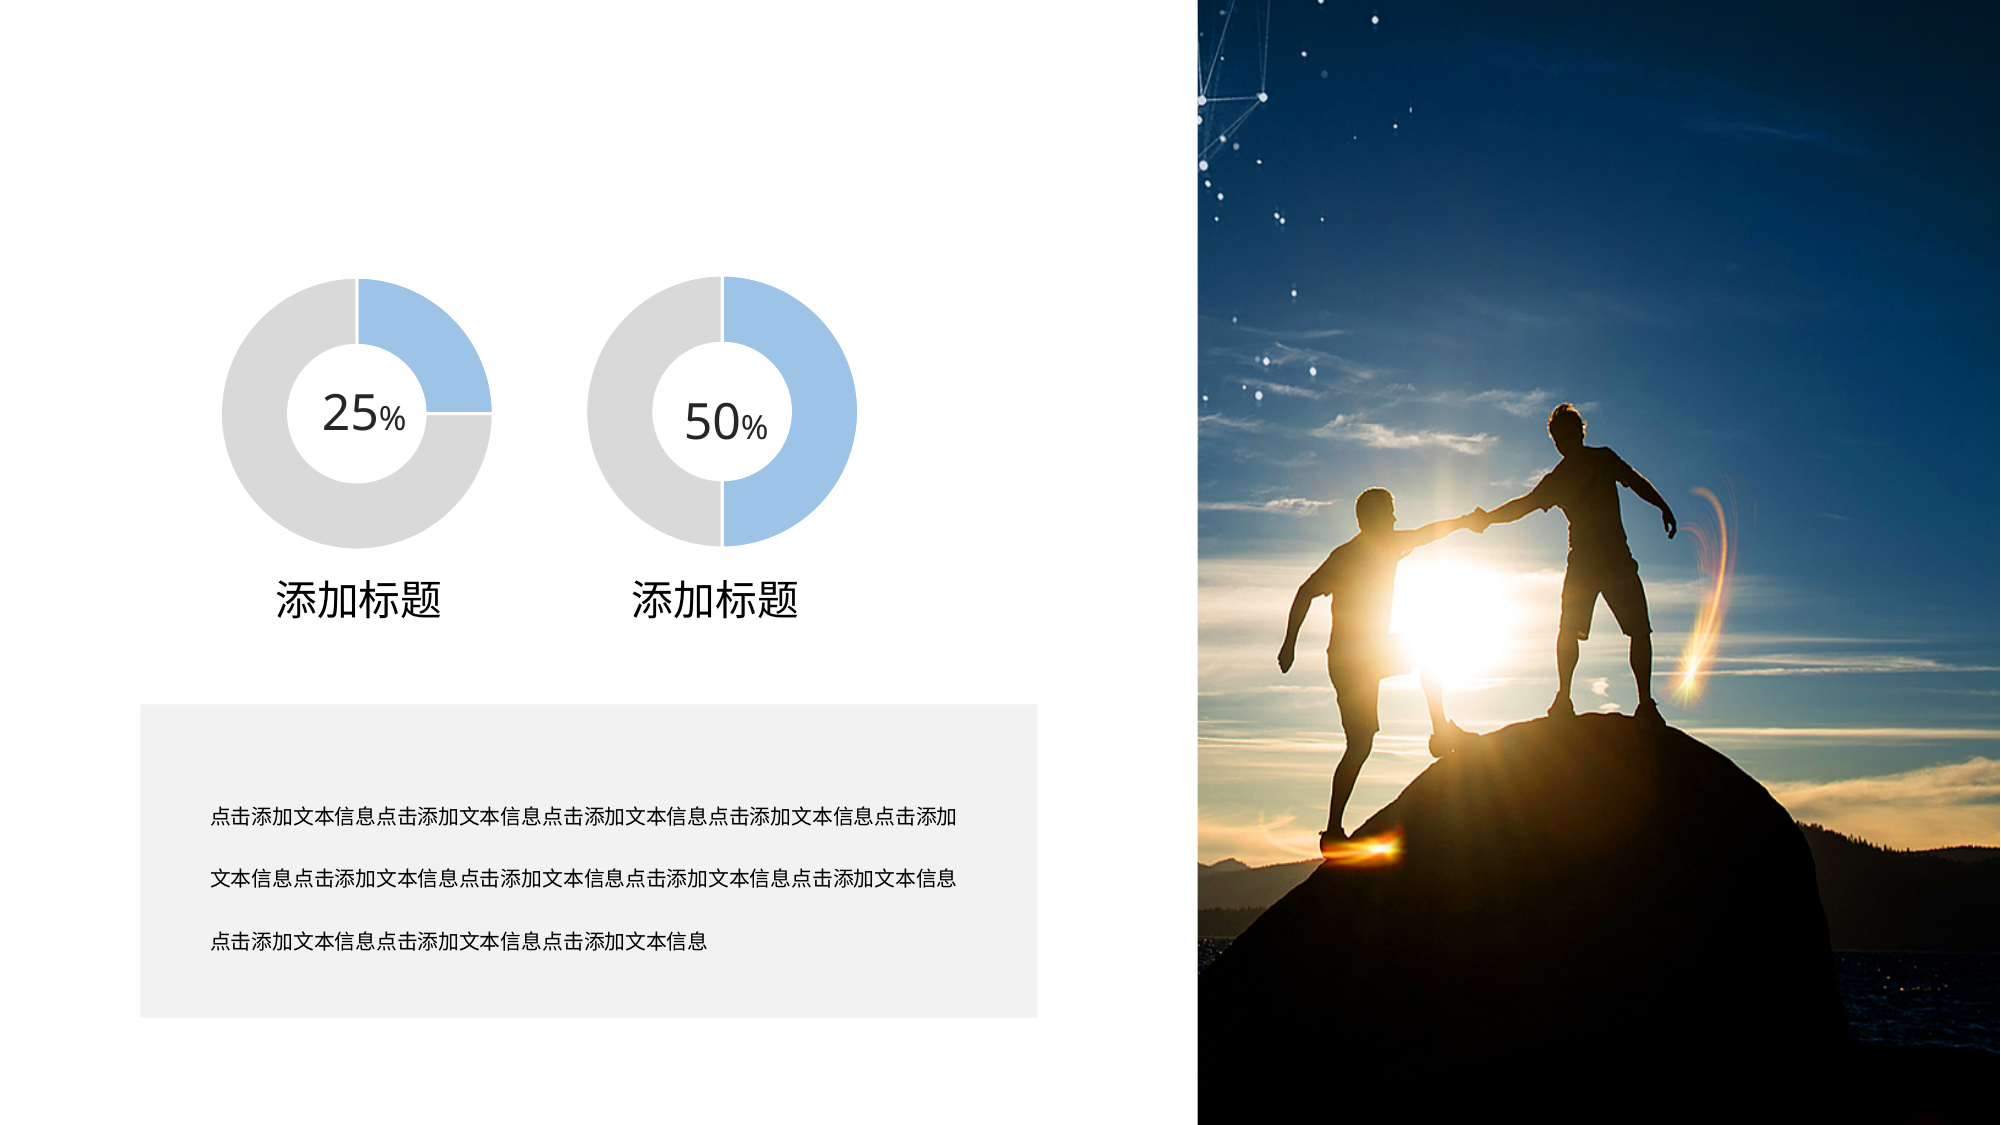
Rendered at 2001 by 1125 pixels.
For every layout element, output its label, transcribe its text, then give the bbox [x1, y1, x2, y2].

text_box [139, 703, 1038, 1019]
text_box [0, 0, 1199, 1125]
picture [1199, 0, 2000, 1125]
text_box 点击添加文本信息点击添加文本信息点击添加文本信息点击添加文本信息点击添加文本信息点击添加文本信息点击添加文本信息点击添加文本信息点击添加文本信息点击添加文本信息点击添加文本信息点击添加文本信息 [195, 758, 982, 961]
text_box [214, 260, 865, 625]
